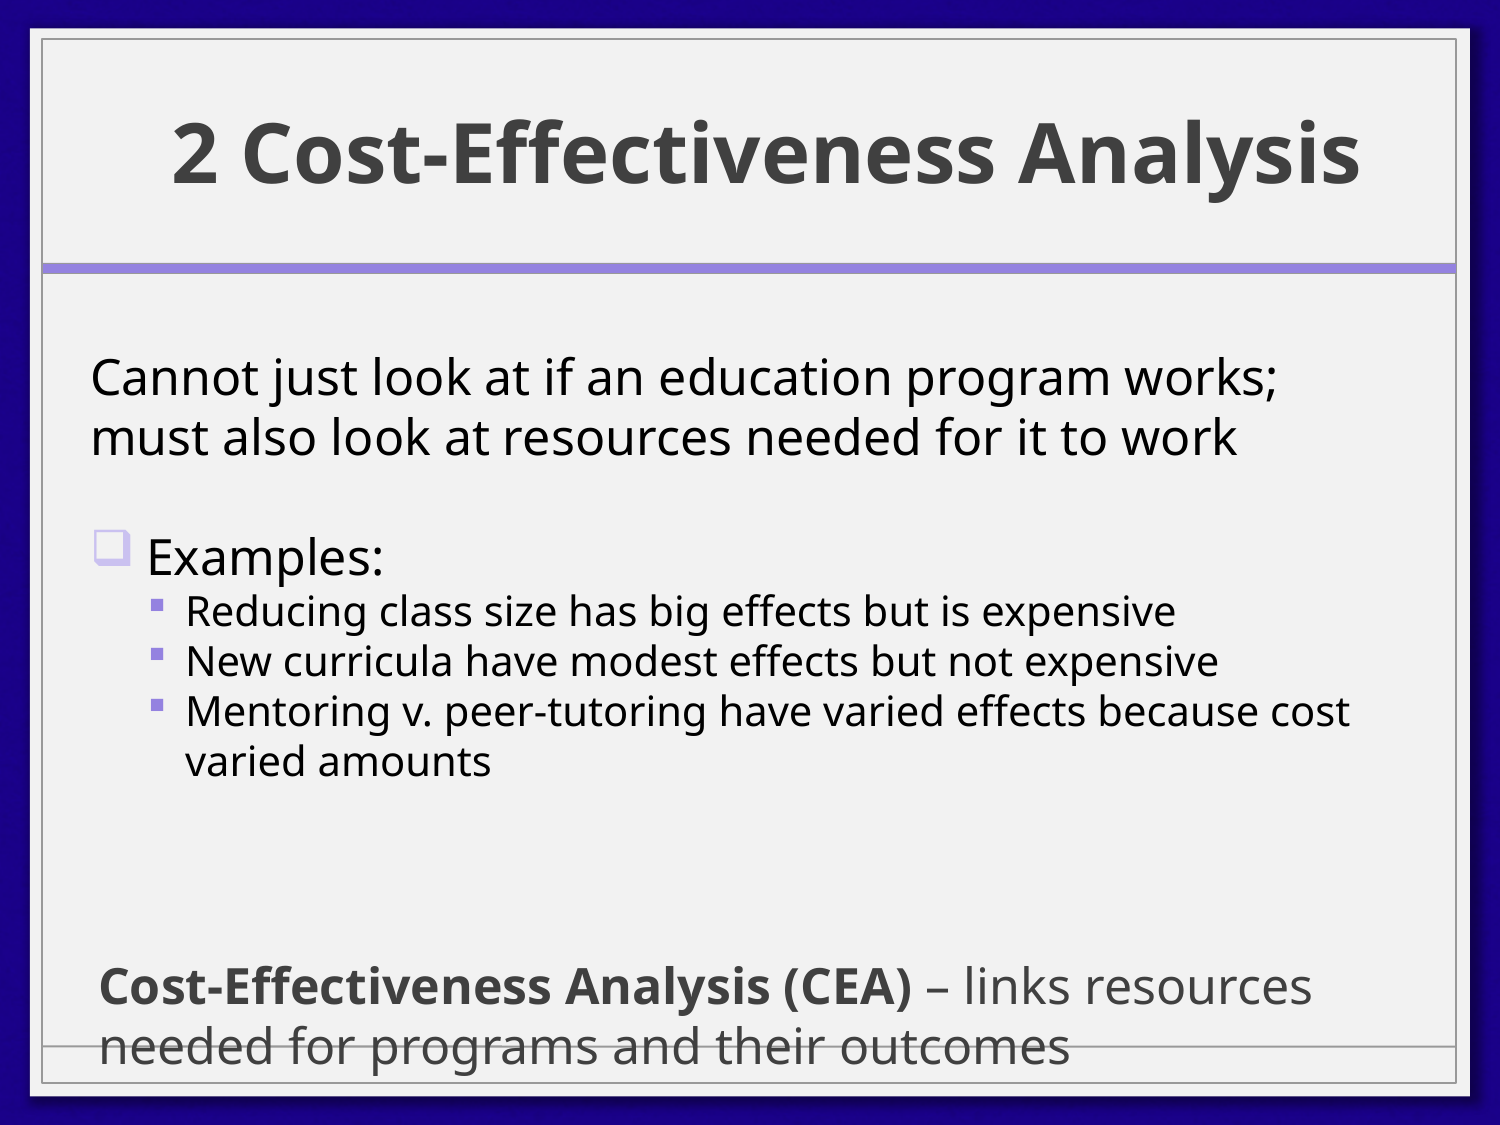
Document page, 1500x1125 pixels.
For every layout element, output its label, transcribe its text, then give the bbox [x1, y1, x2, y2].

list Cannot just look at if an education program works; must also look at resources needed for it to work Examples: Reducing class size has big effects but is expensive New curricula have modest effects but not expensive Mentoring v. peer-tutoring have varied effects because cost varied amounts Cost-Effectiveness Analysis (CEA) – links resources needed for programs and their outcomes [75, 337, 1425, 1025]
title 2 Cost-Effectiveness Analysis [147, 40, 1388, 260]
